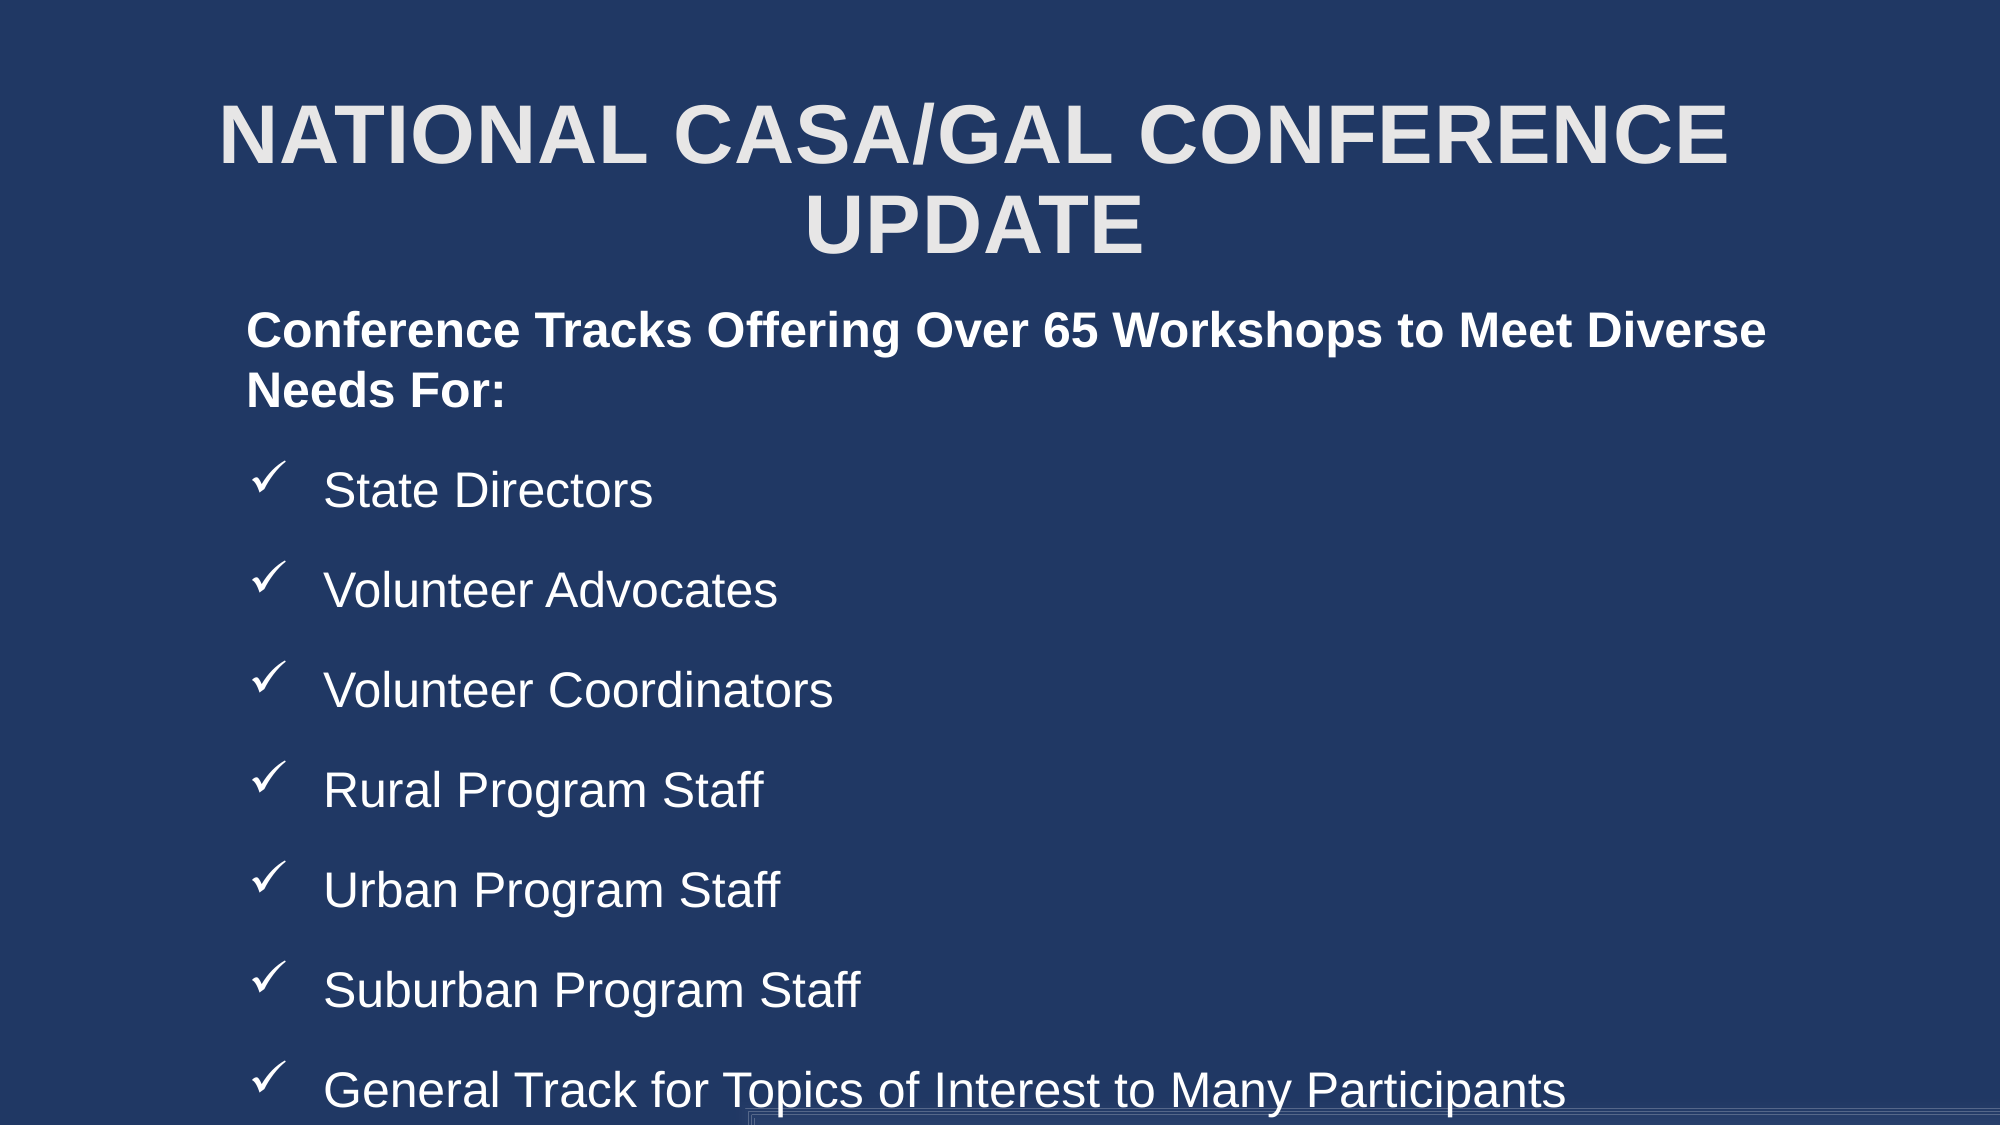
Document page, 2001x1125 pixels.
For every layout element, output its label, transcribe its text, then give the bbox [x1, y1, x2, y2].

text_box Conference Tracks Offering Over 65 Workshops to Meet Diverse Needs For: State Directors Volunteer Advocates Volunteer Coordinators Rural Program Staff Urban Program Staff Suburban Program Staff General Track for Topics of Interest to Many Participants [156, 290, 1795, 1125]
title National CASA/GAL Conference Update [112, 72, 1838, 291]
